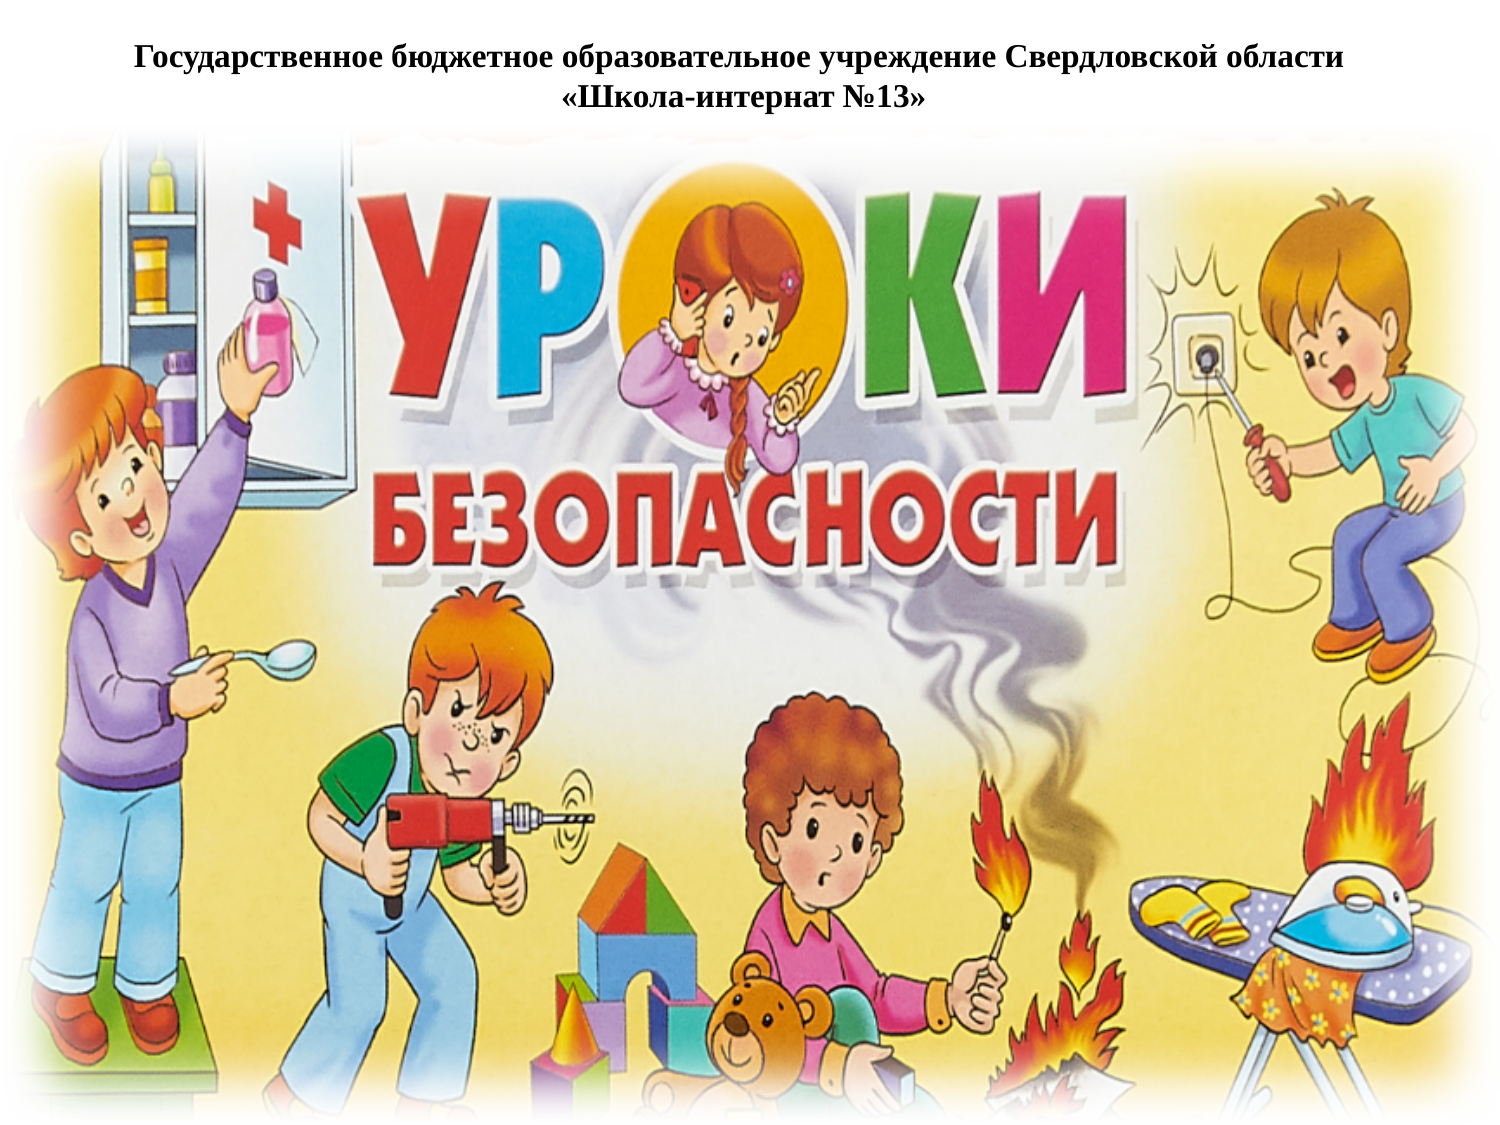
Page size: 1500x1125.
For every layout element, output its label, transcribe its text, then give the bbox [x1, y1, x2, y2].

text_box Государственное бюджетное образовательное учреждение Свердловской области «Школа-интернат №13» [53, 26, 1436, 122]
picture [2, 125, 1500, 1125]
